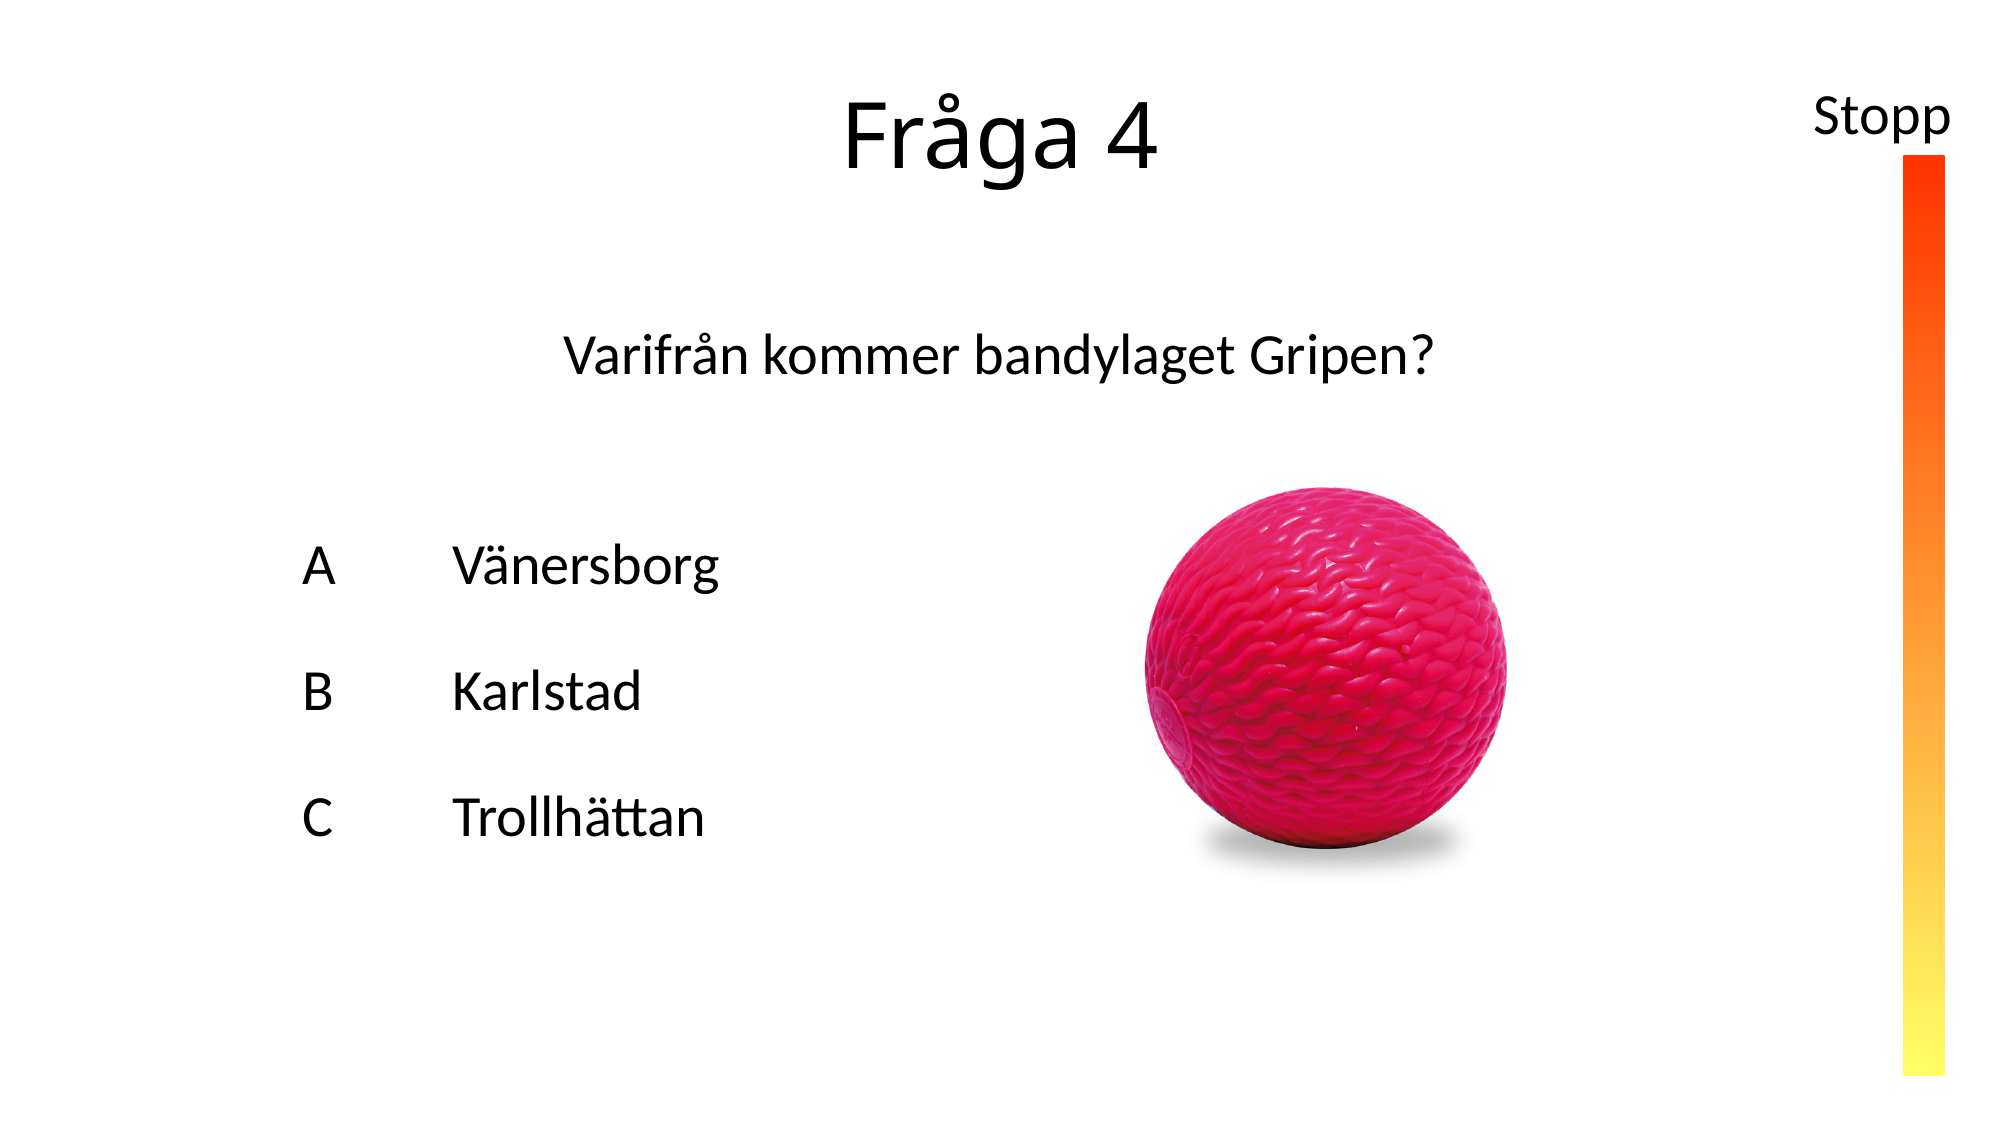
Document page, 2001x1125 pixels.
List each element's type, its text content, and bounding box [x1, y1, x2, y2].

text_box Stopp [1799, 69, 1967, 154]
list Varifrån kommer bandylaget Gripen? A Vänersborg B Karlstad C Trollhättan [137, 225, 1863, 1014]
picture [989, 243, 1664, 1116]
title Fråga 4 [137, 59, 1863, 218]
text_box [1903, 155, 1945, 1076]
